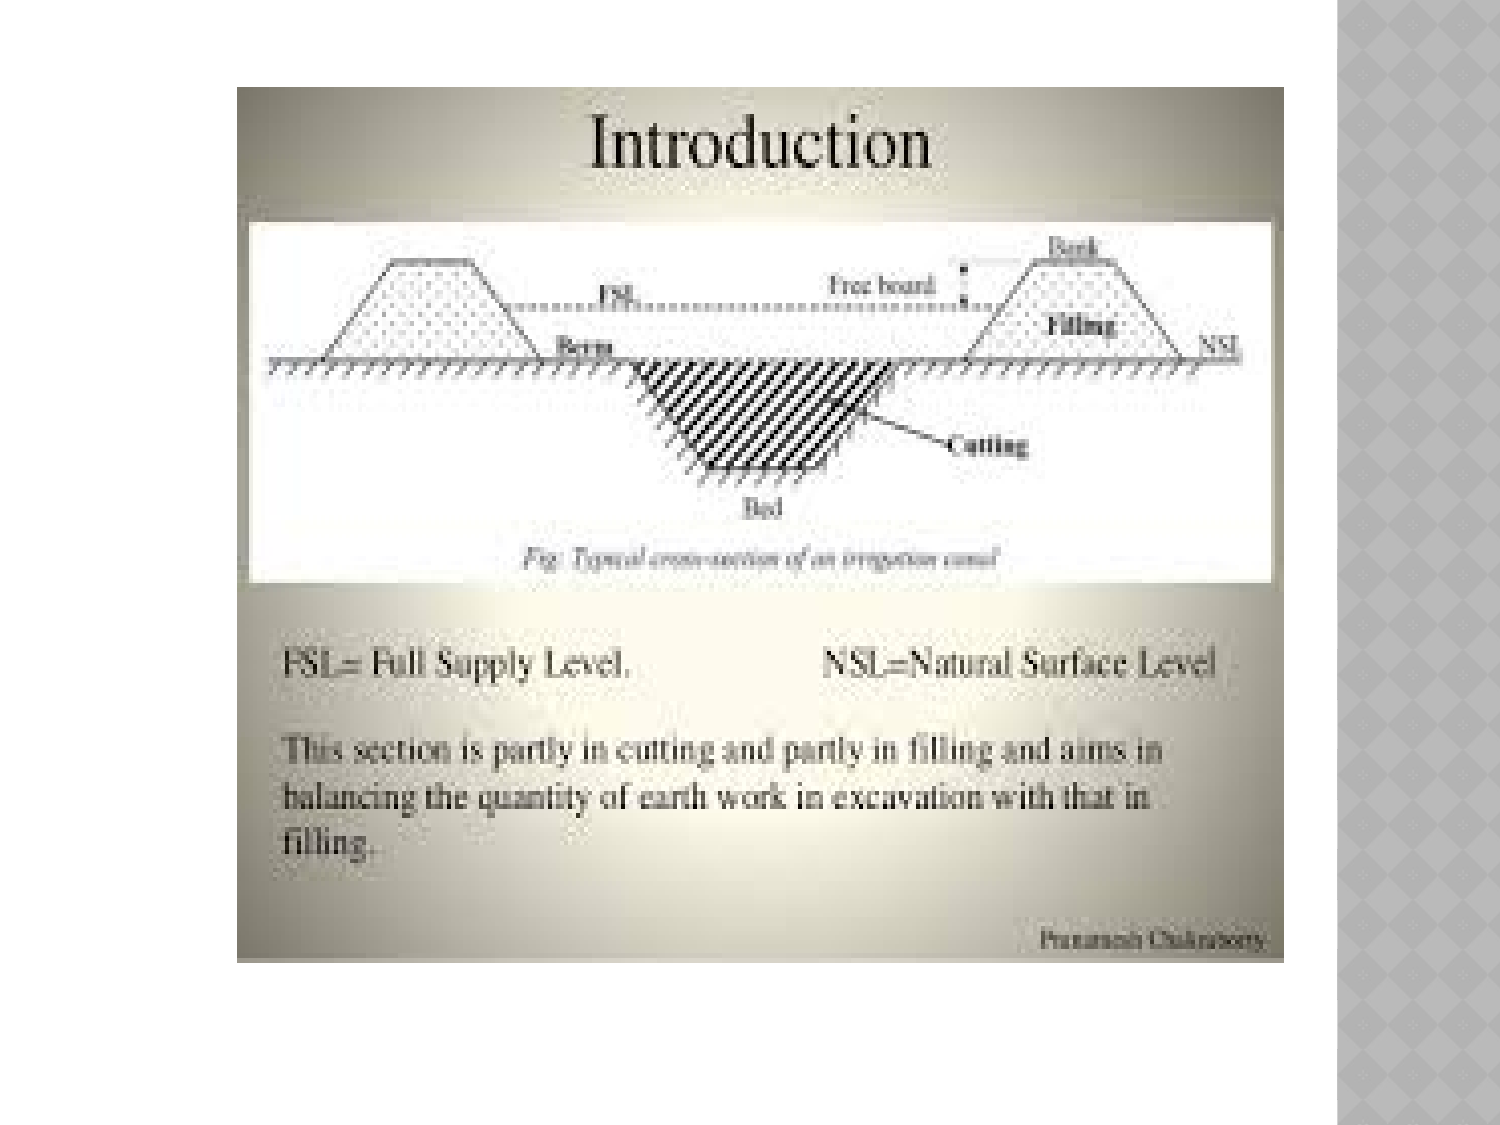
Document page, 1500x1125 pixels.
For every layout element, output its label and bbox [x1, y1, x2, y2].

picture [237, 87, 1285, 963]
